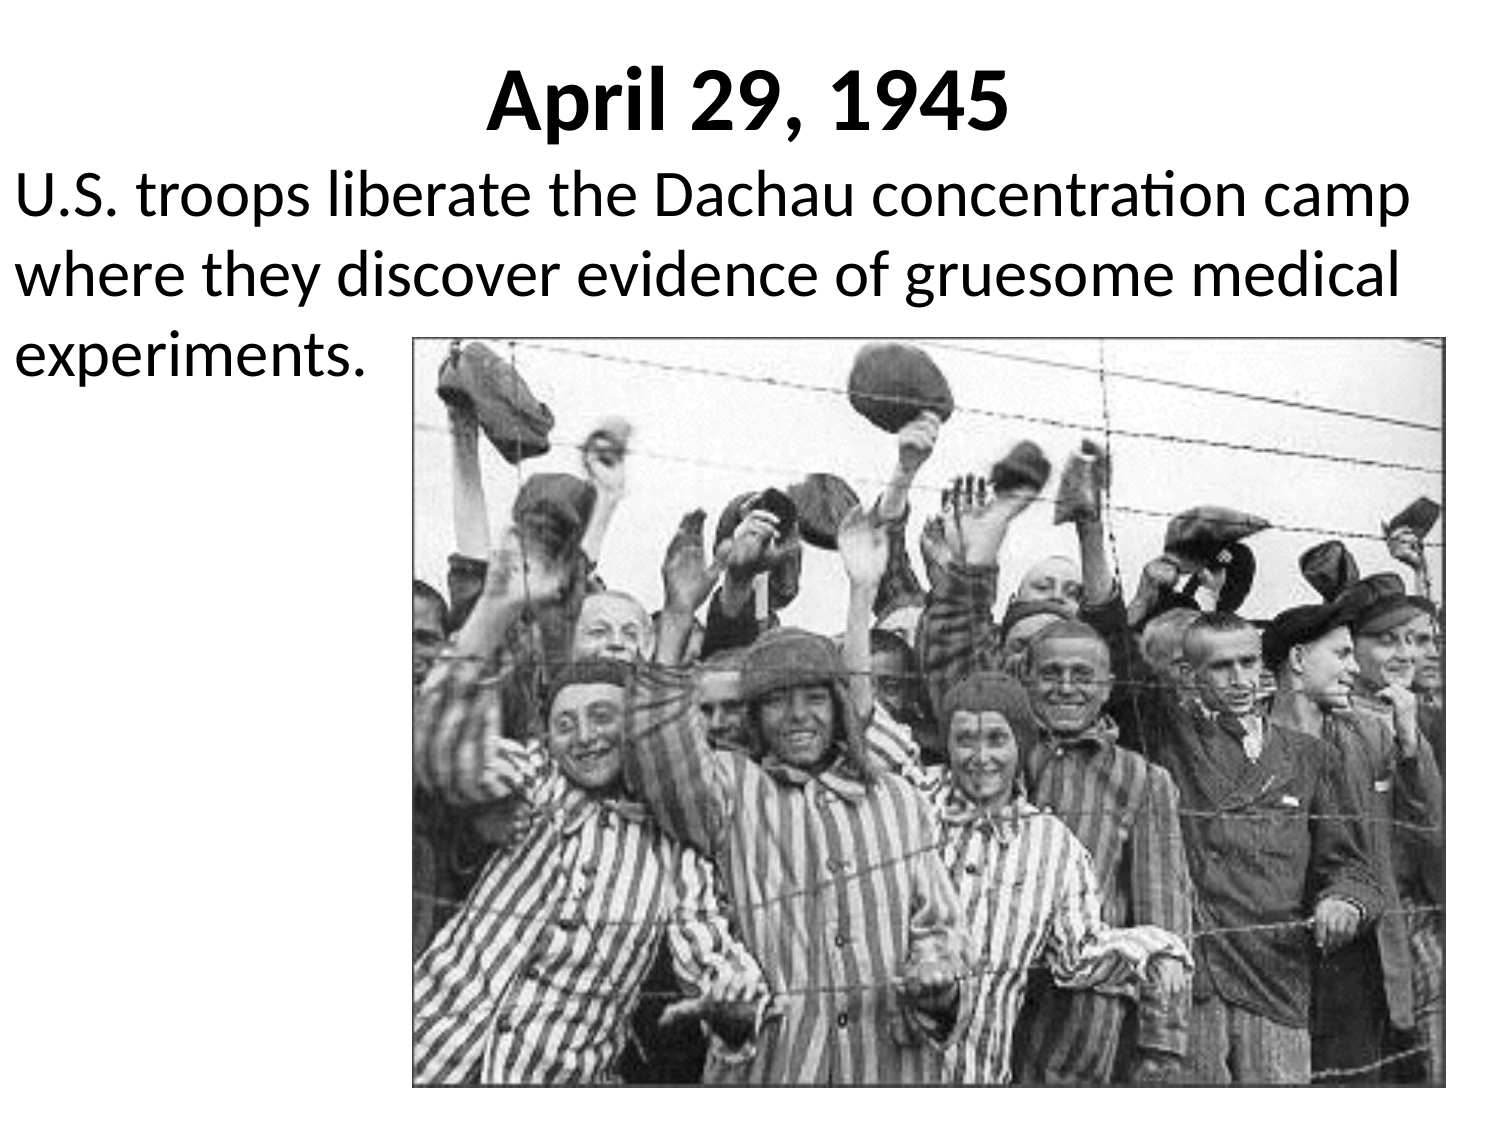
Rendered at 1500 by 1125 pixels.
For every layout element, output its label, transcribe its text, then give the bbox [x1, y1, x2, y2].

title April 29, 1945 [75, 0, 1425, 142]
picture [412, 337, 1447, 1088]
text_box U.S. troops liberate the Dachau concentration camp where they discover evidence of gruesome medical experiments. [0, 142, 1500, 397]
